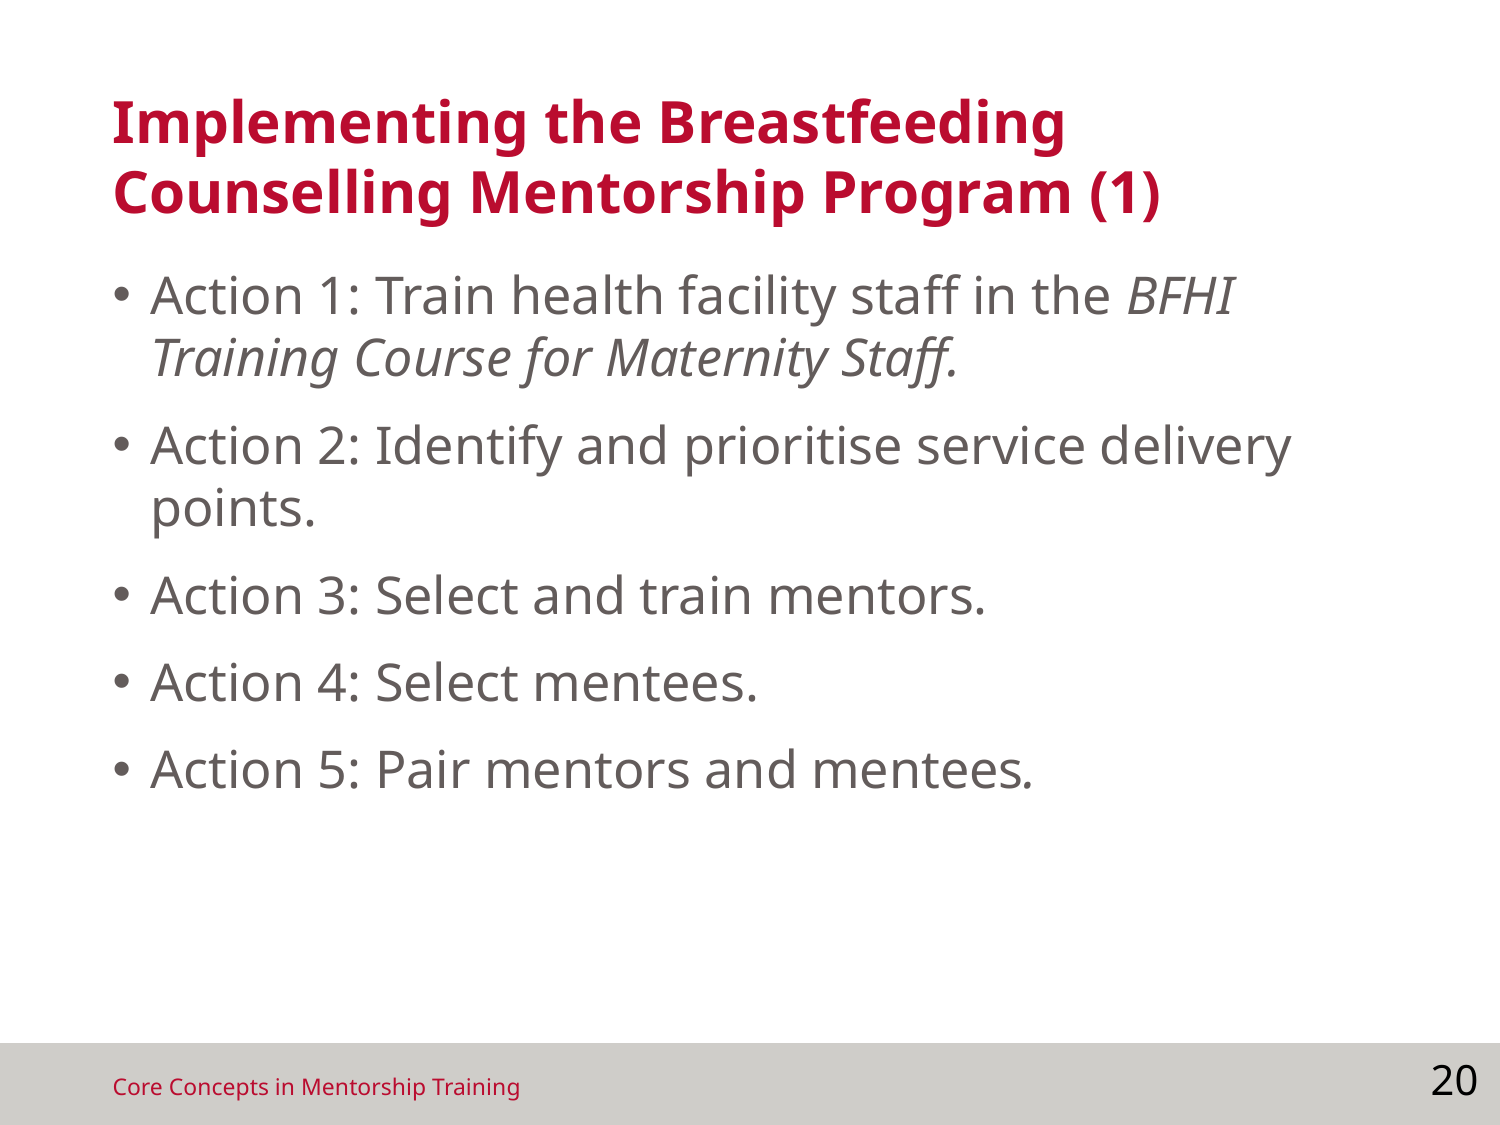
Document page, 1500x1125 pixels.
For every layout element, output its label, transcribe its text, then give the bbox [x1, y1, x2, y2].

title Implementing the Breastfeeding Counselling Mentorship Program (1) [112, 75, 1388, 225]
list Action 1: Train health facility staff in the BFHI Training Course for Maternity Staff. Action 2: Identify and prioritise service delivery points. Action 3: Select and train mentors. Action 4: Select mentees. Action 5: Pair mentors and mentees. [112, 262, 1388, 1013]
slide_number 20 [1403, 1038, 1494, 1125]
